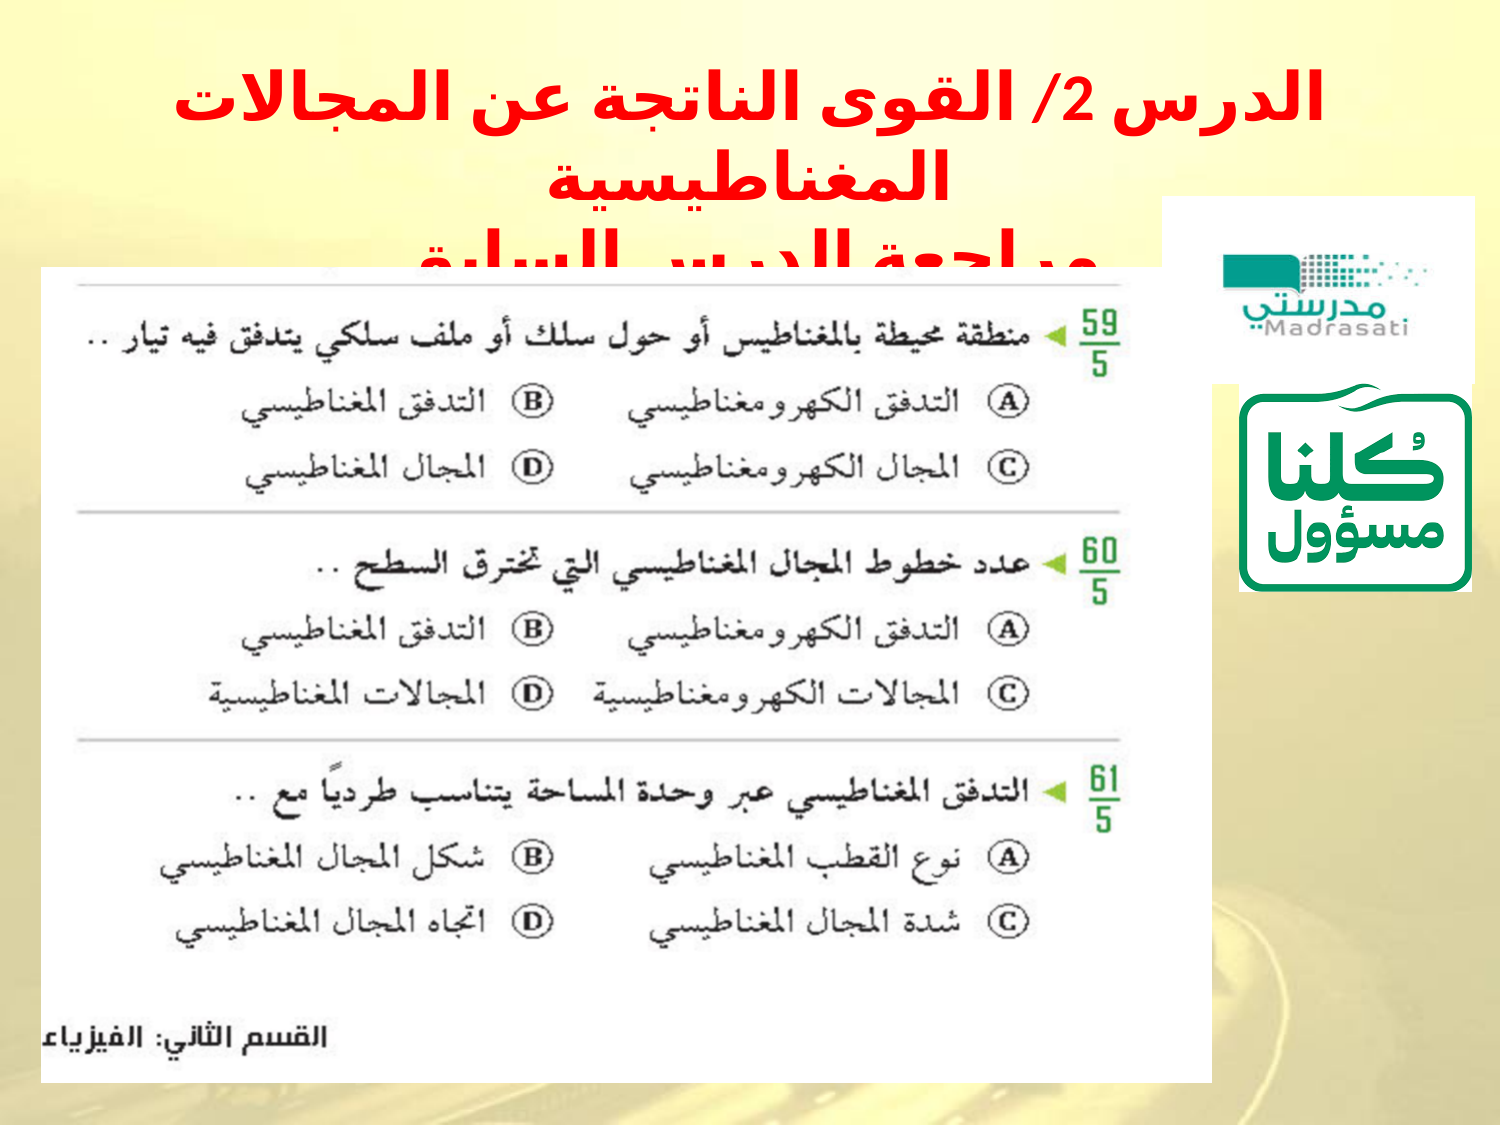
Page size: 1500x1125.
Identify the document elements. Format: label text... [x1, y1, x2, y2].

title الدرس 2/ القوى الناتجة عن المجالات المغناطيسية مراجعة الدرس السابق [75, 79, 1425, 265]
picture [0, 0, 1500, 1125]
